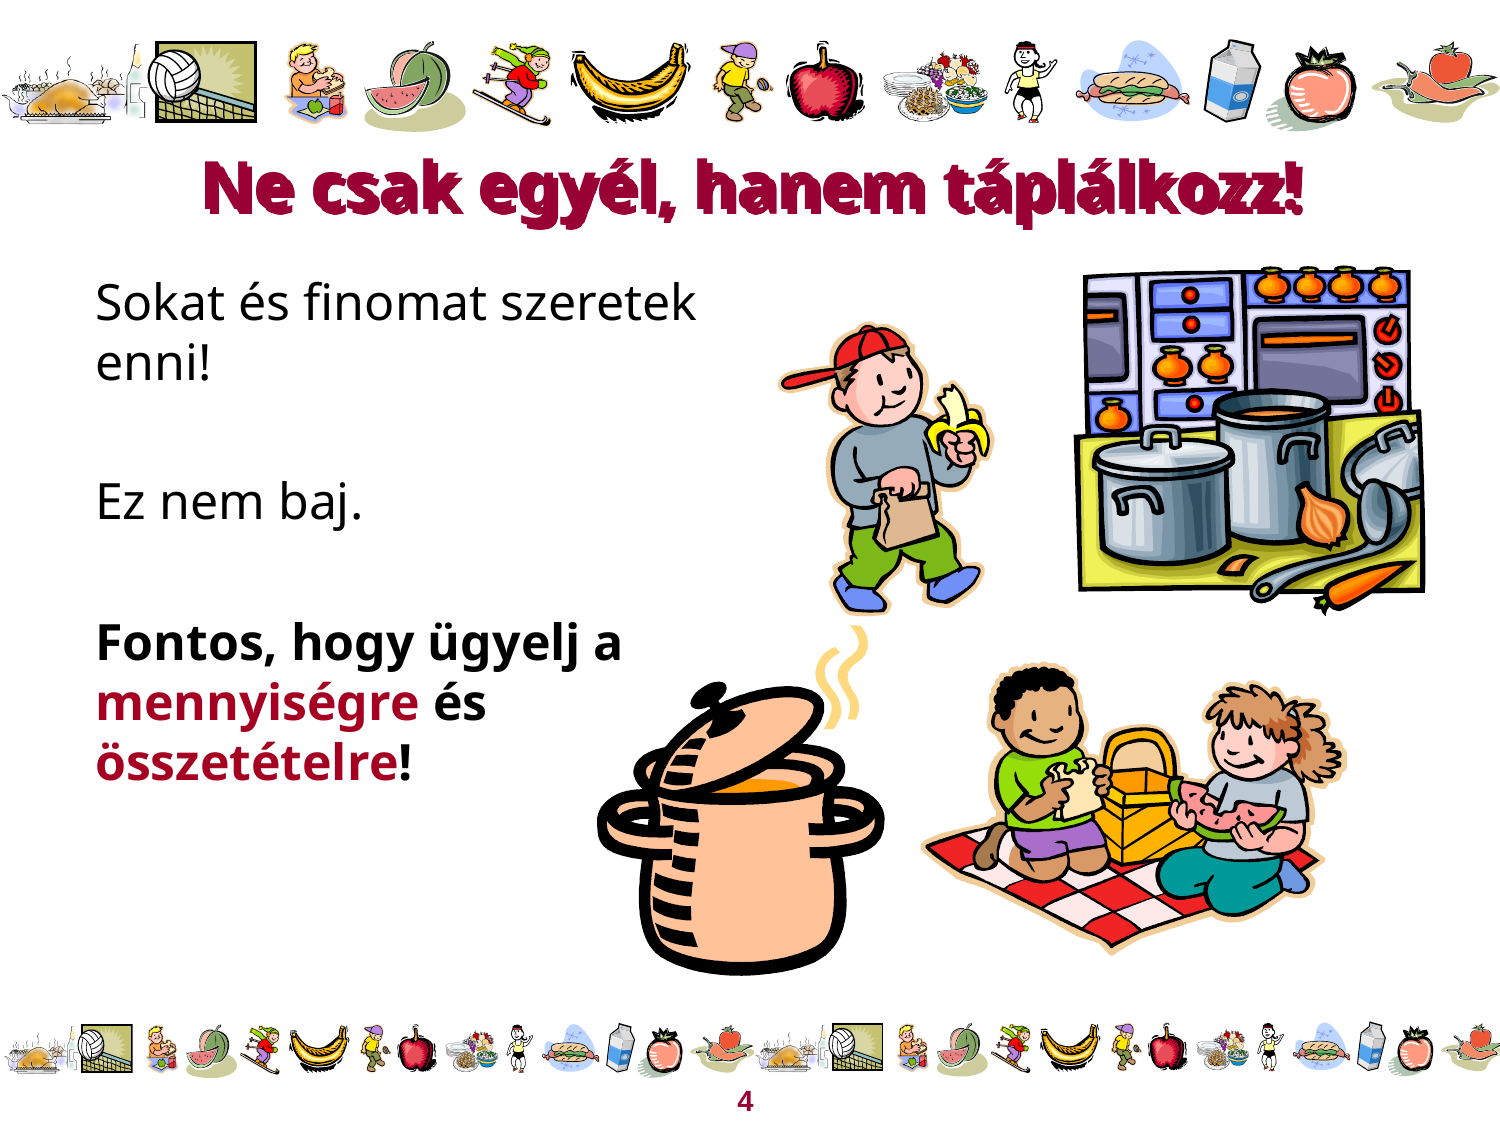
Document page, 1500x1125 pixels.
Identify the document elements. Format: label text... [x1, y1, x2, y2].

picture [1, 41, 148, 126]
picture [445, 1023, 498, 1074]
picture [882, 40, 988, 125]
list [1073, 262, 1431, 622]
picture [1196, 1022, 1249, 1072]
picture [777, 316, 1000, 622]
picture [4, 1024, 78, 1075]
picture [920, 656, 1353, 961]
list Sokat és finomat szeretek enni! Ez nem baj. Fontos, hogy ügyelj a mennyiségre és összetételre! [79, 262, 743, 1006]
title Ne csak egyél, hanem táplálkozz! [1, 133, 1500, 233]
picture [755, 1023, 829, 1073]
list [596, 620, 889, 981]
